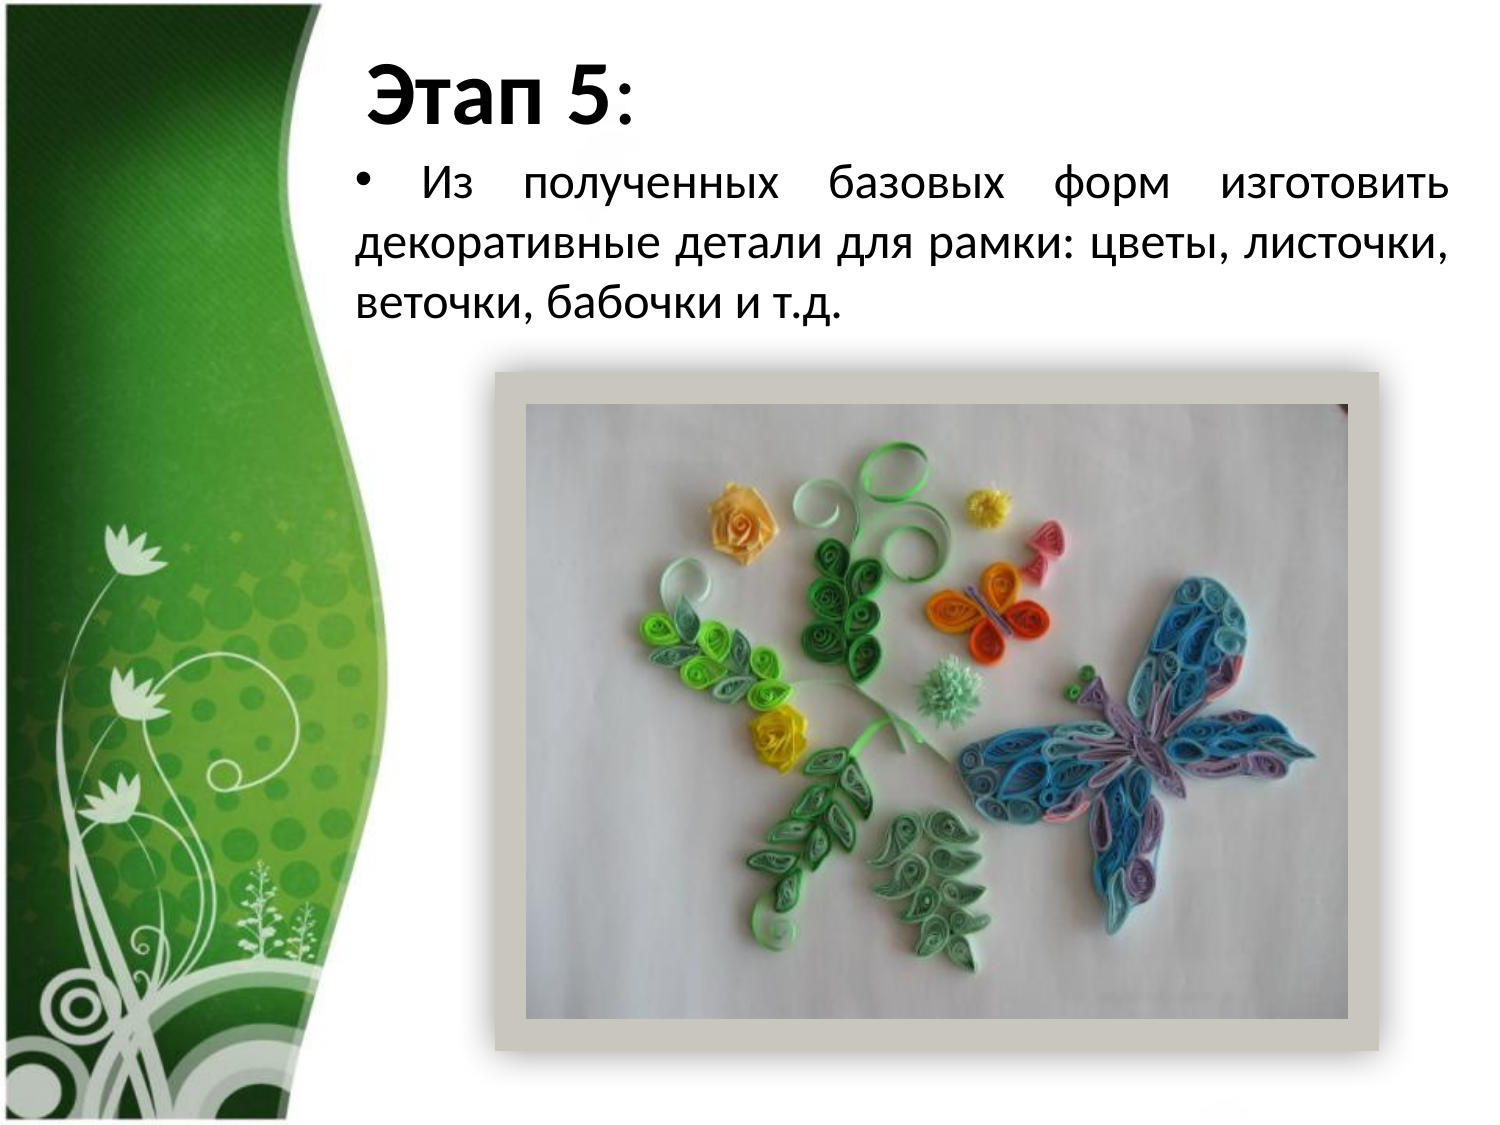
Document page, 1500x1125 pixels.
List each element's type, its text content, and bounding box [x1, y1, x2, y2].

title Этап 5: [351, 23, 1437, 140]
list Из полученных базовых форм изготовить декоративные детали для рамки: цветы, листочки, веточки, бабочки и т.д. [339, 140, 1466, 270]
picture [0, 0, 1500, 1125]
